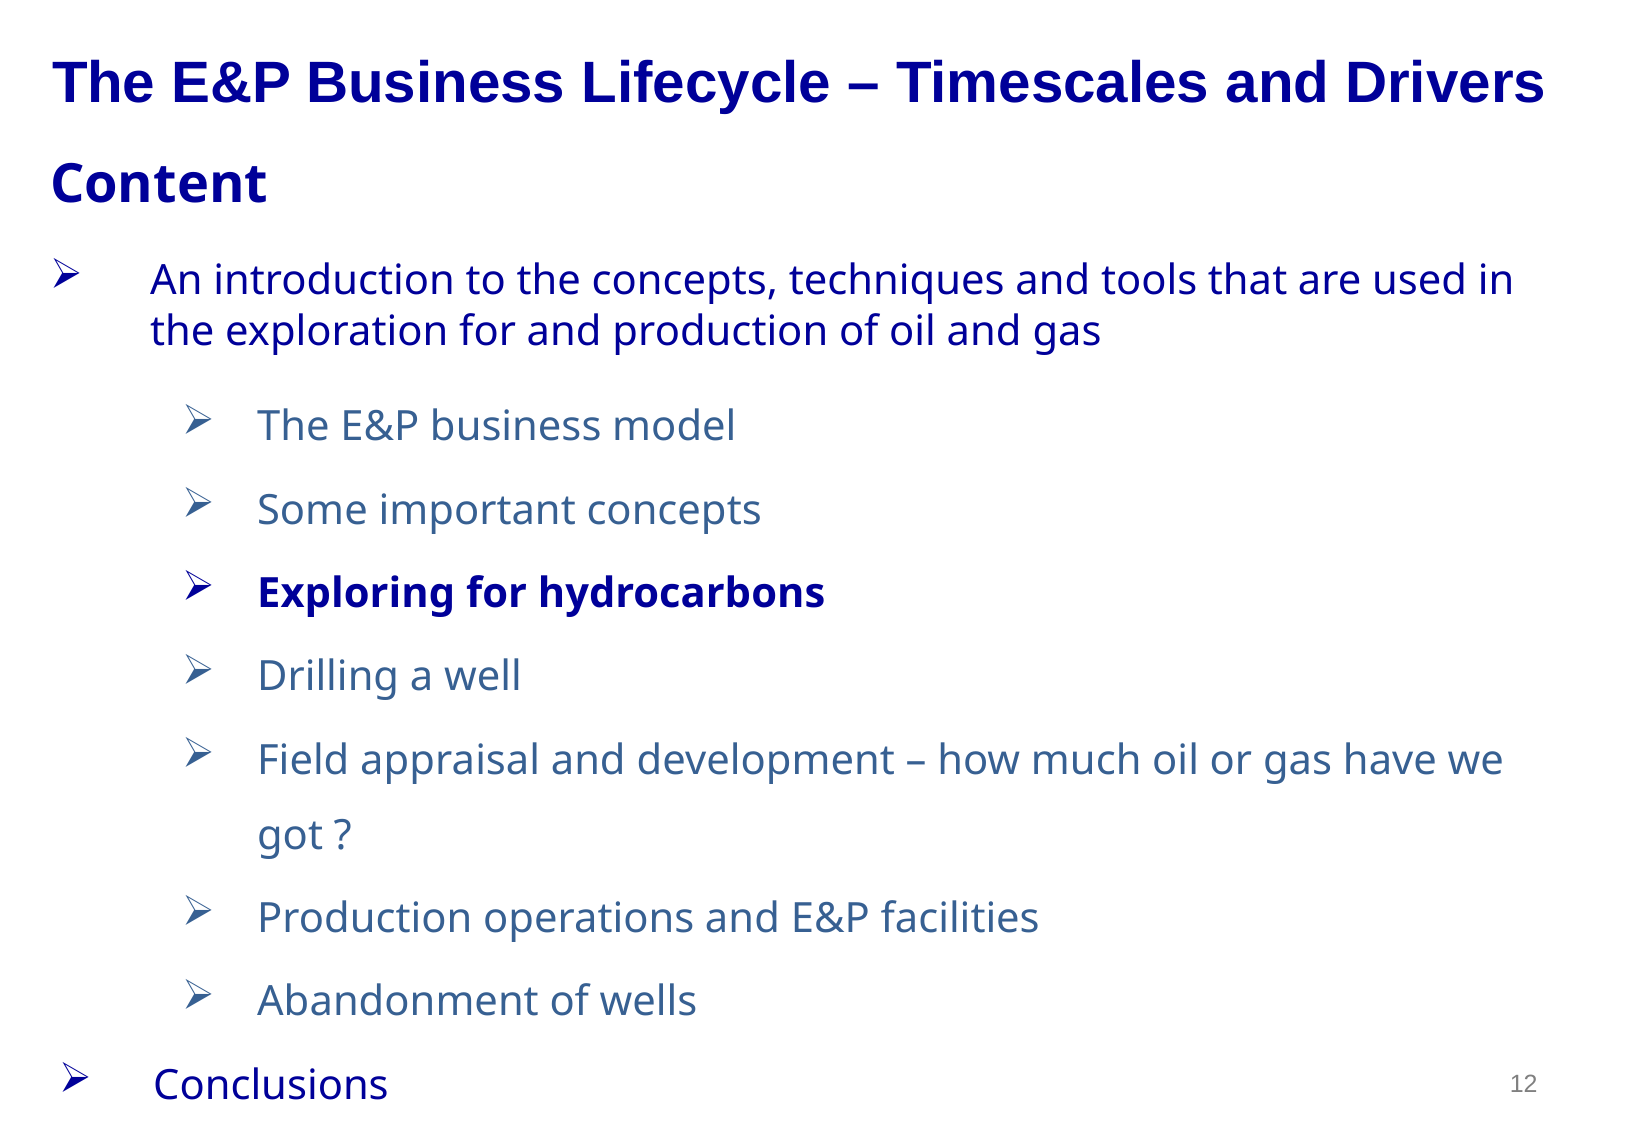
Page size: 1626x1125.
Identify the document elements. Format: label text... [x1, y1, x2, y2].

title Content [49, 126, 1575, 235]
text_box The E&P Business Lifecycle – Timescales and Drivers [29, 36, 1588, 122]
list An introduction to the concepts, techniques and tools that are used in the exploration for and production of oil and gas The E&P business model Some important concepts Exploring for hydrocarbons Drilling a well Field appraisal and development – how much oil or gas have we got ? Production operations and E&P facilities Abandonment of wells Conclusions [49, 253, 1572, 1057]
